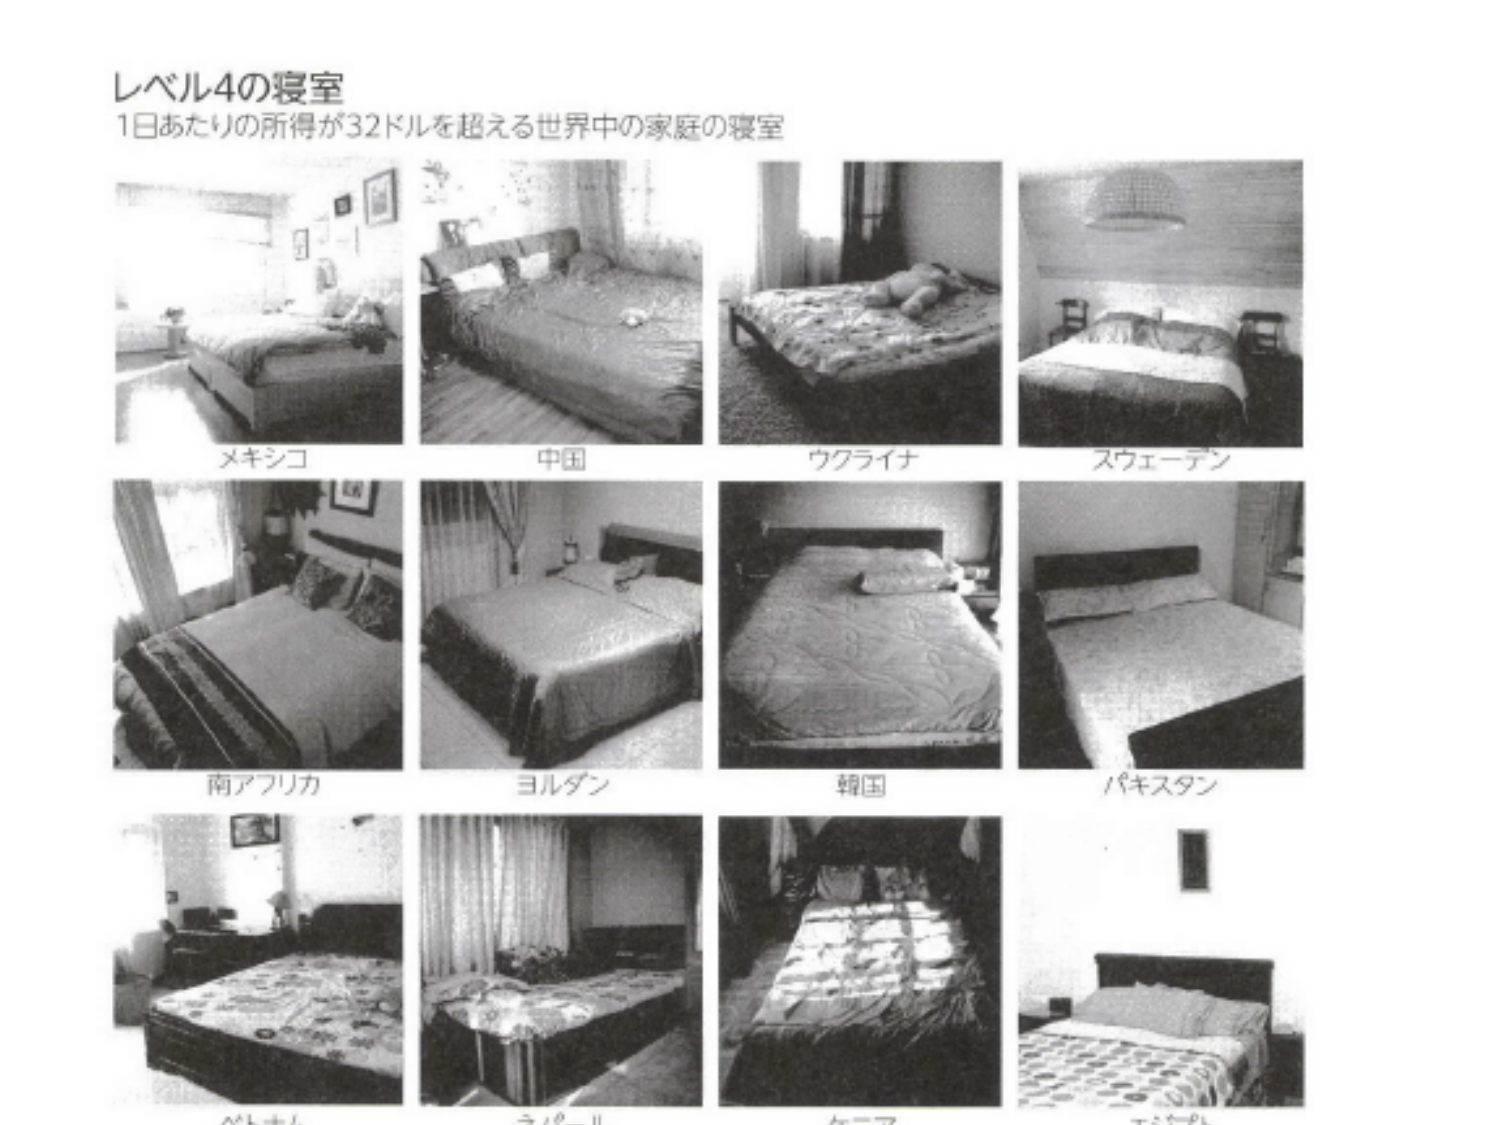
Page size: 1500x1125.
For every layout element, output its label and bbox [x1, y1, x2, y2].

list [64, 7, 1400, 1125]
